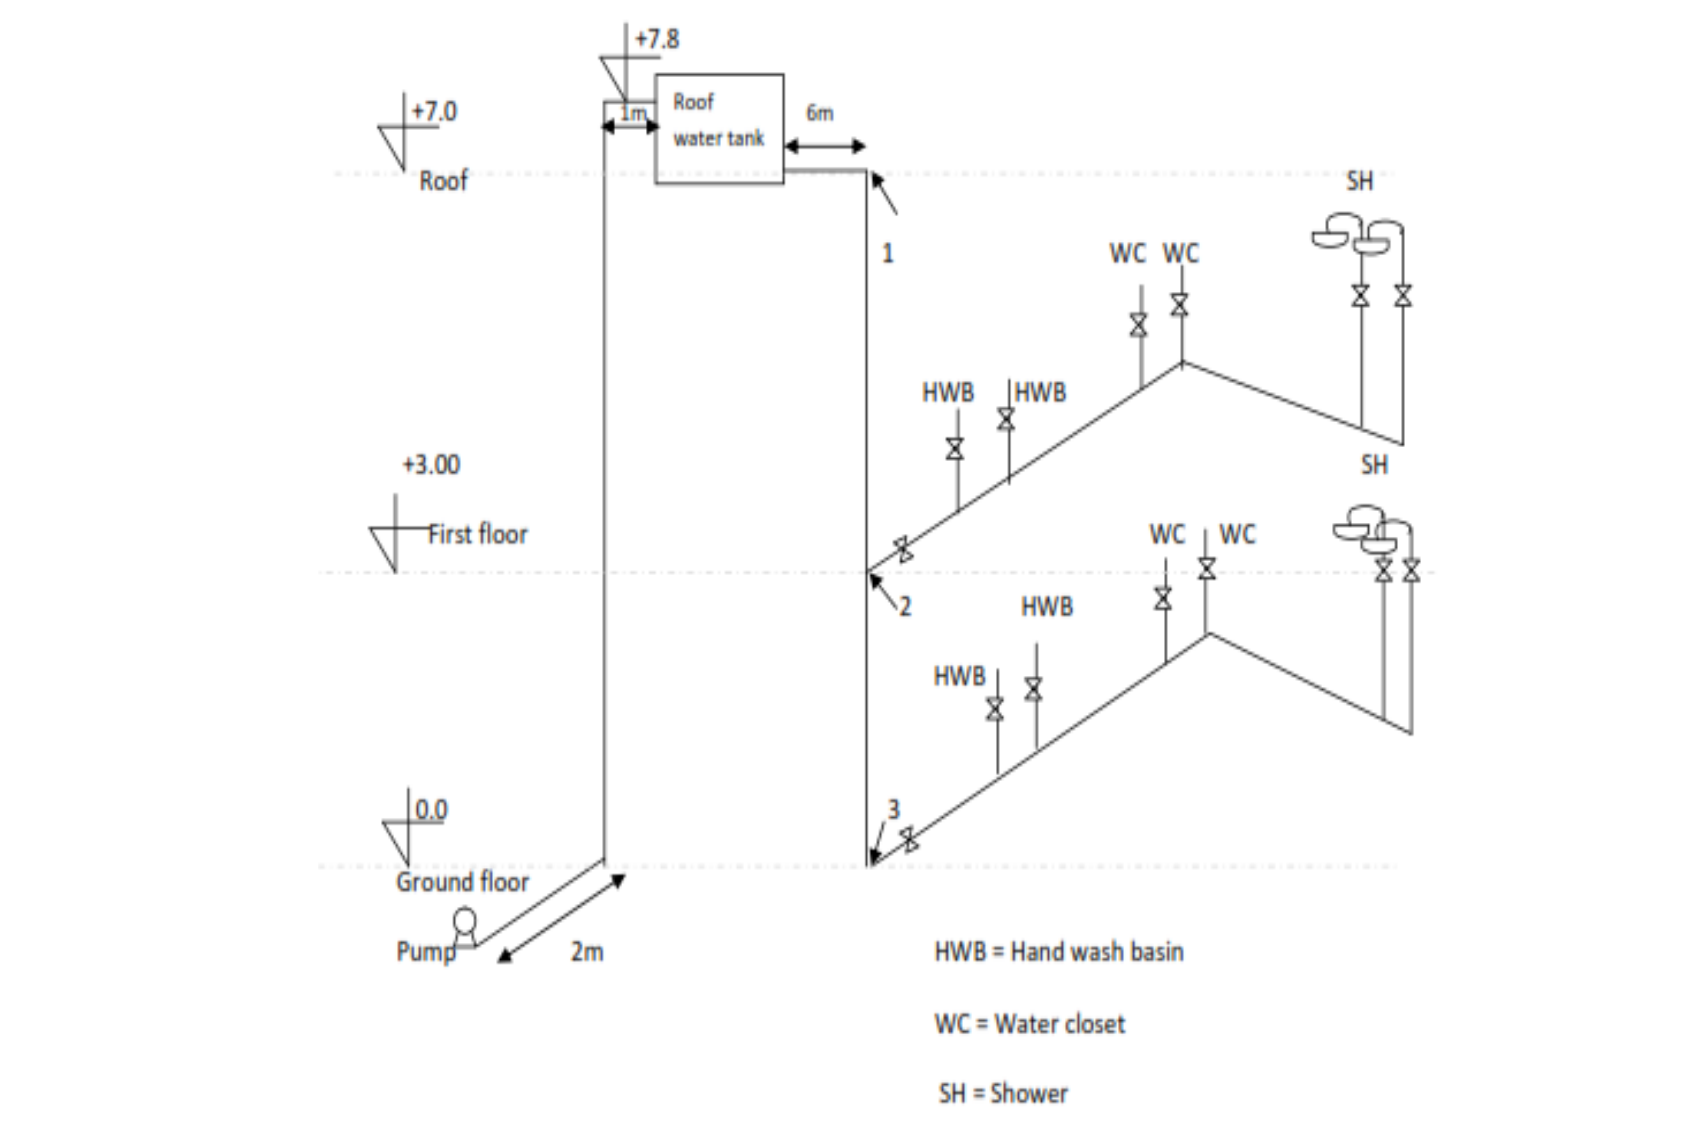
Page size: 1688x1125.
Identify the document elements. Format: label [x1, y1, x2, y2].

picture [318, 0, 1444, 1123]
